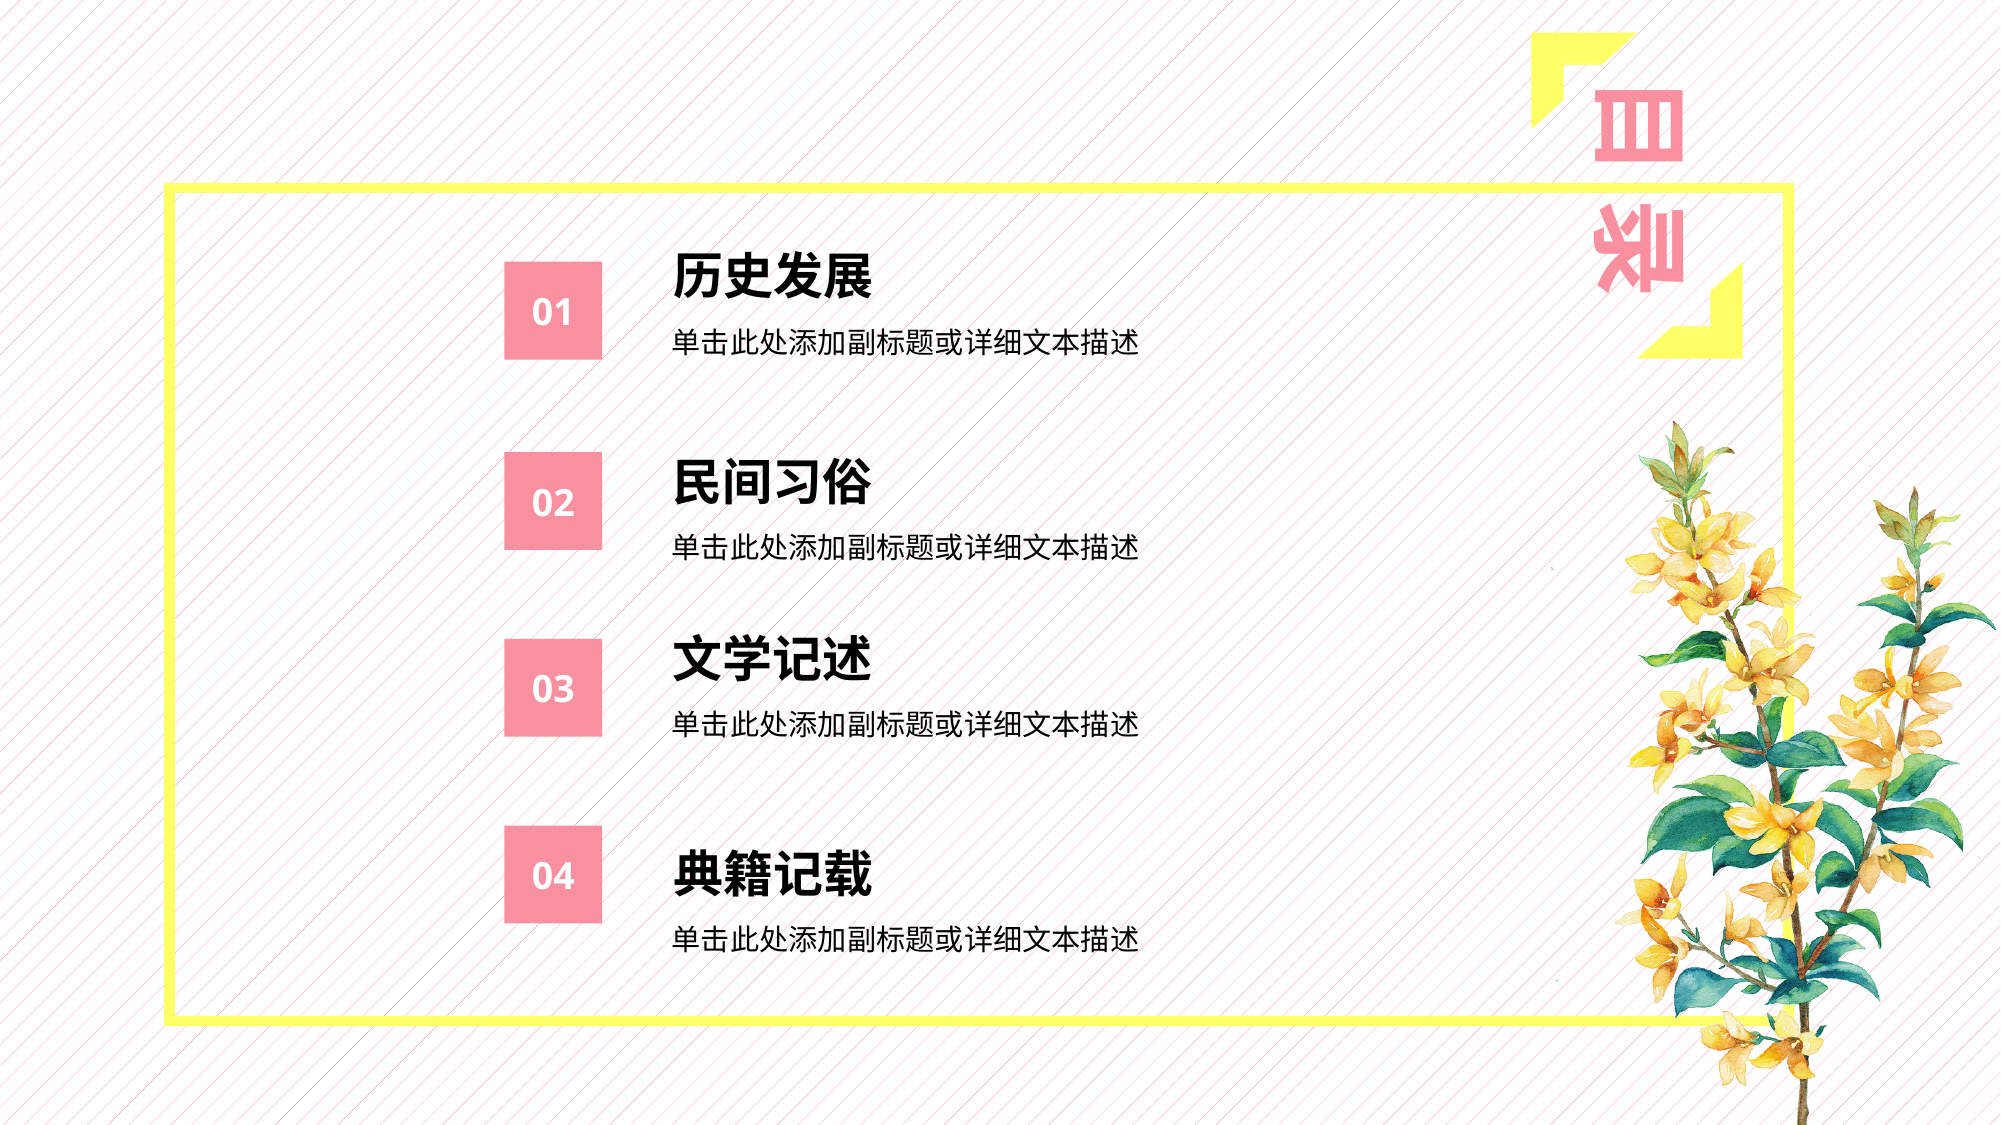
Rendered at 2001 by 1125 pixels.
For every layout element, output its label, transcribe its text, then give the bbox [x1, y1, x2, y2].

text_box 04 [503, 825, 603, 924]
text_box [651, 617, 1291, 752]
text_box [1530, 31, 1640, 132]
text_box 02 [503, 451, 603, 551]
text_box 目 录 [1559, 19, 1711, 187]
text_box 03 [503, 638, 603, 738]
picture [1537, 355, 2000, 1125]
text_box [0, 0, 2000, 1125]
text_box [651, 440, 1291, 575]
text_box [651, 832, 1291, 967]
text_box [651, 234, 1291, 370]
text_box [169, 187, 1790, 1022]
text_box 01 [503, 261, 603, 361]
